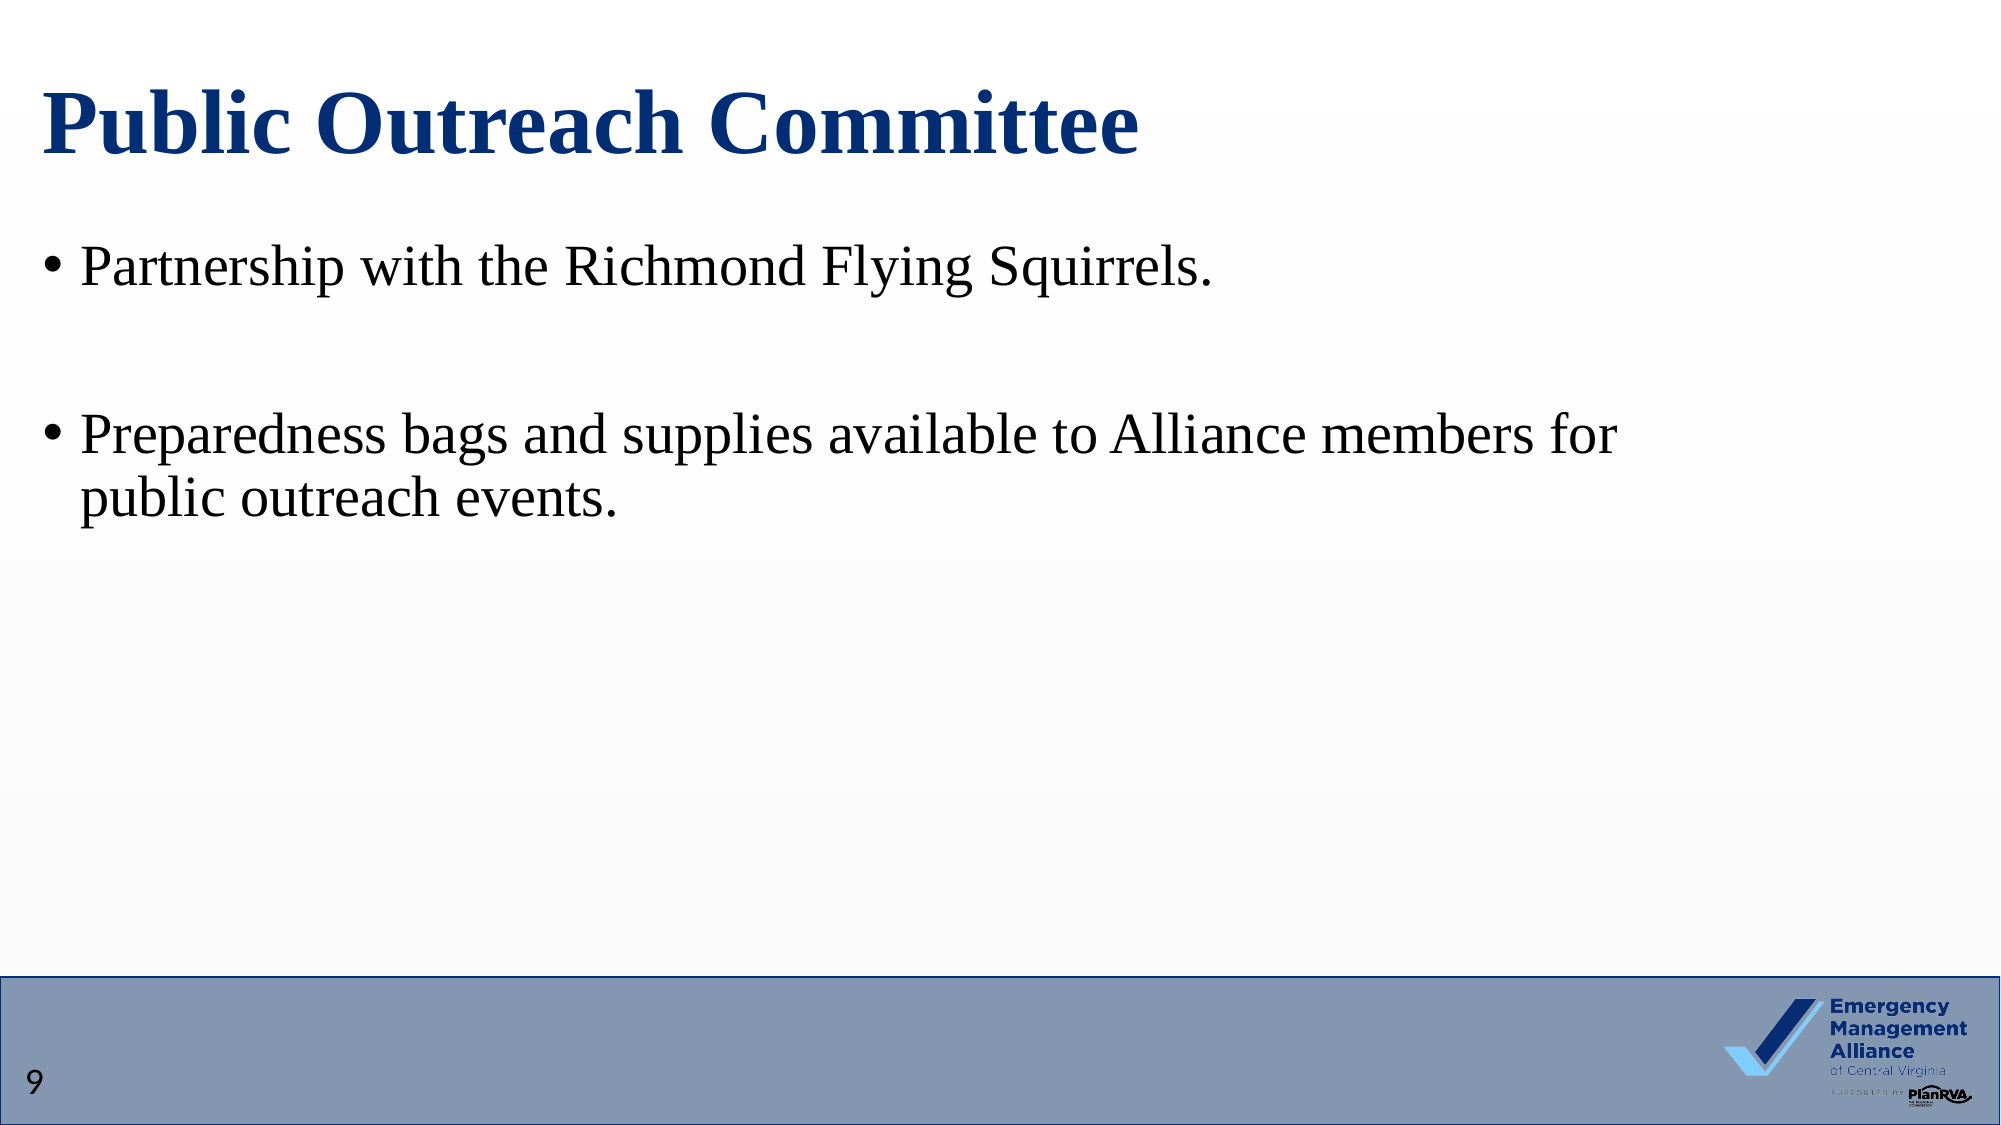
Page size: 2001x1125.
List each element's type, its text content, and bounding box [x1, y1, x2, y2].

picture [1714, 919, 1982, 1125]
list Partnership with the Richmond Flying Squirrels. Preparedness bags and supplies available to Alliance members for public outreach events. [27, 227, 1753, 933]
slide_number 9 [10, 1050, 461, 1110]
title Public Outreach Committee [27, 52, 1753, 195]
